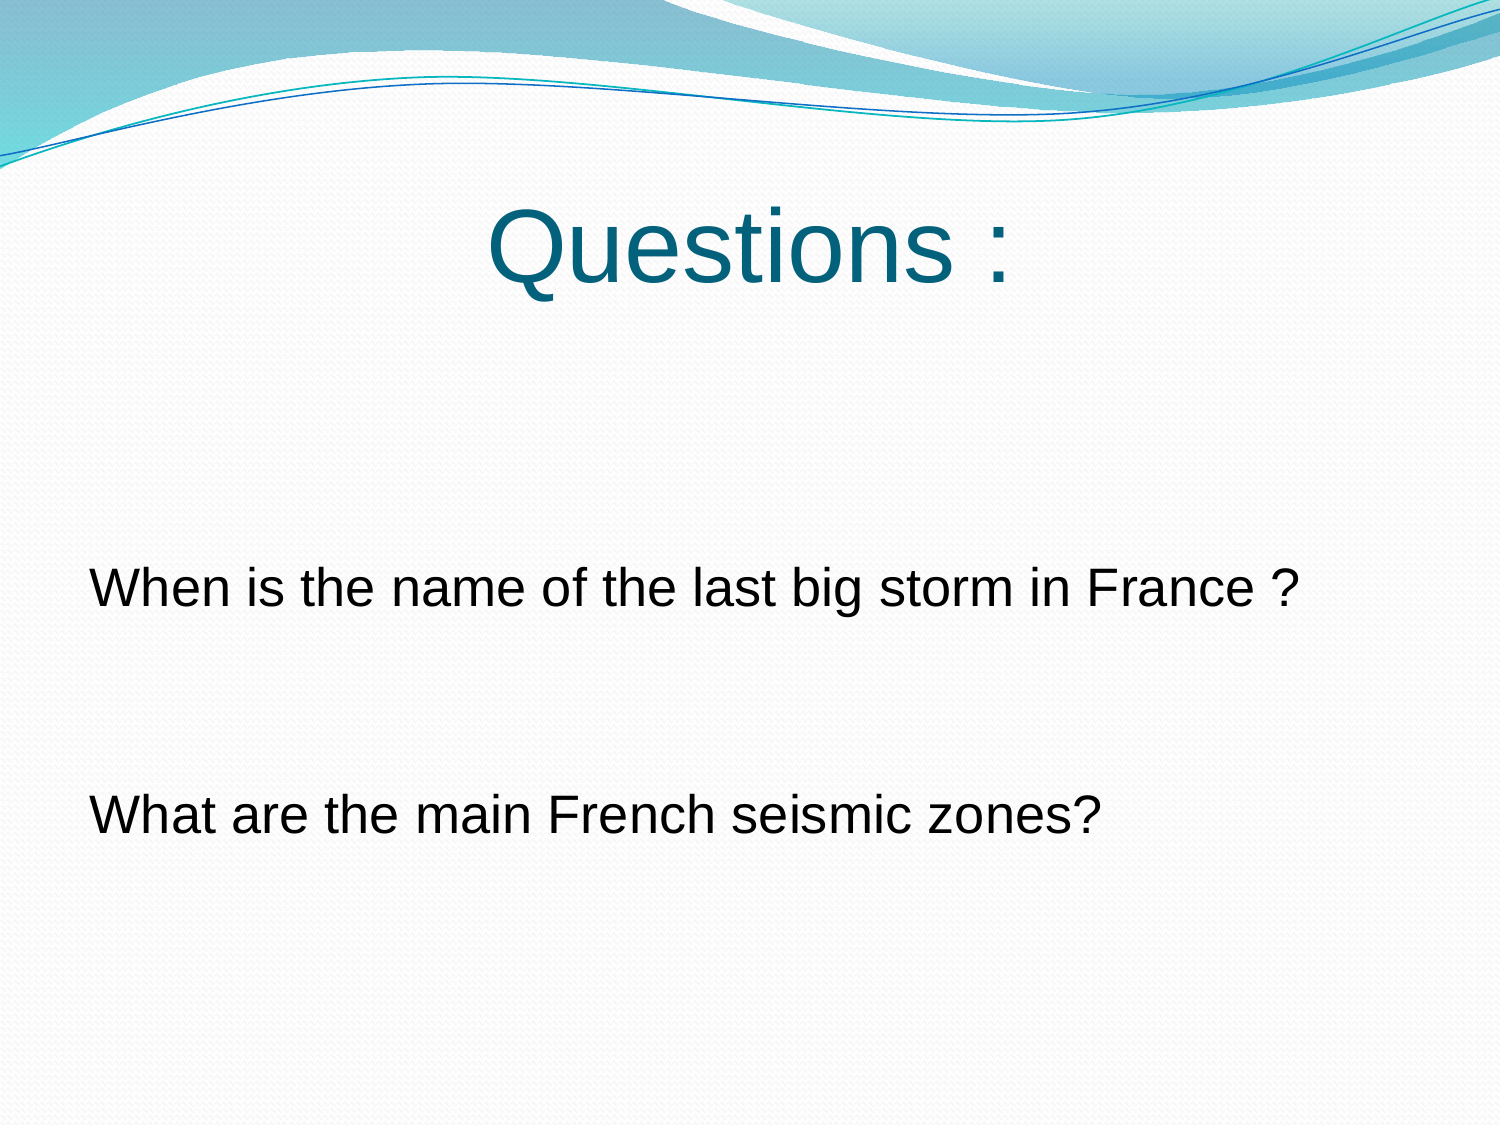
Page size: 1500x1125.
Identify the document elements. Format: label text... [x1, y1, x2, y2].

list When is the name of the last big storm in France ? What are the main French seismic zones? [75, 317, 1425, 1038]
title Questions : [75, 115, 1425, 303]
